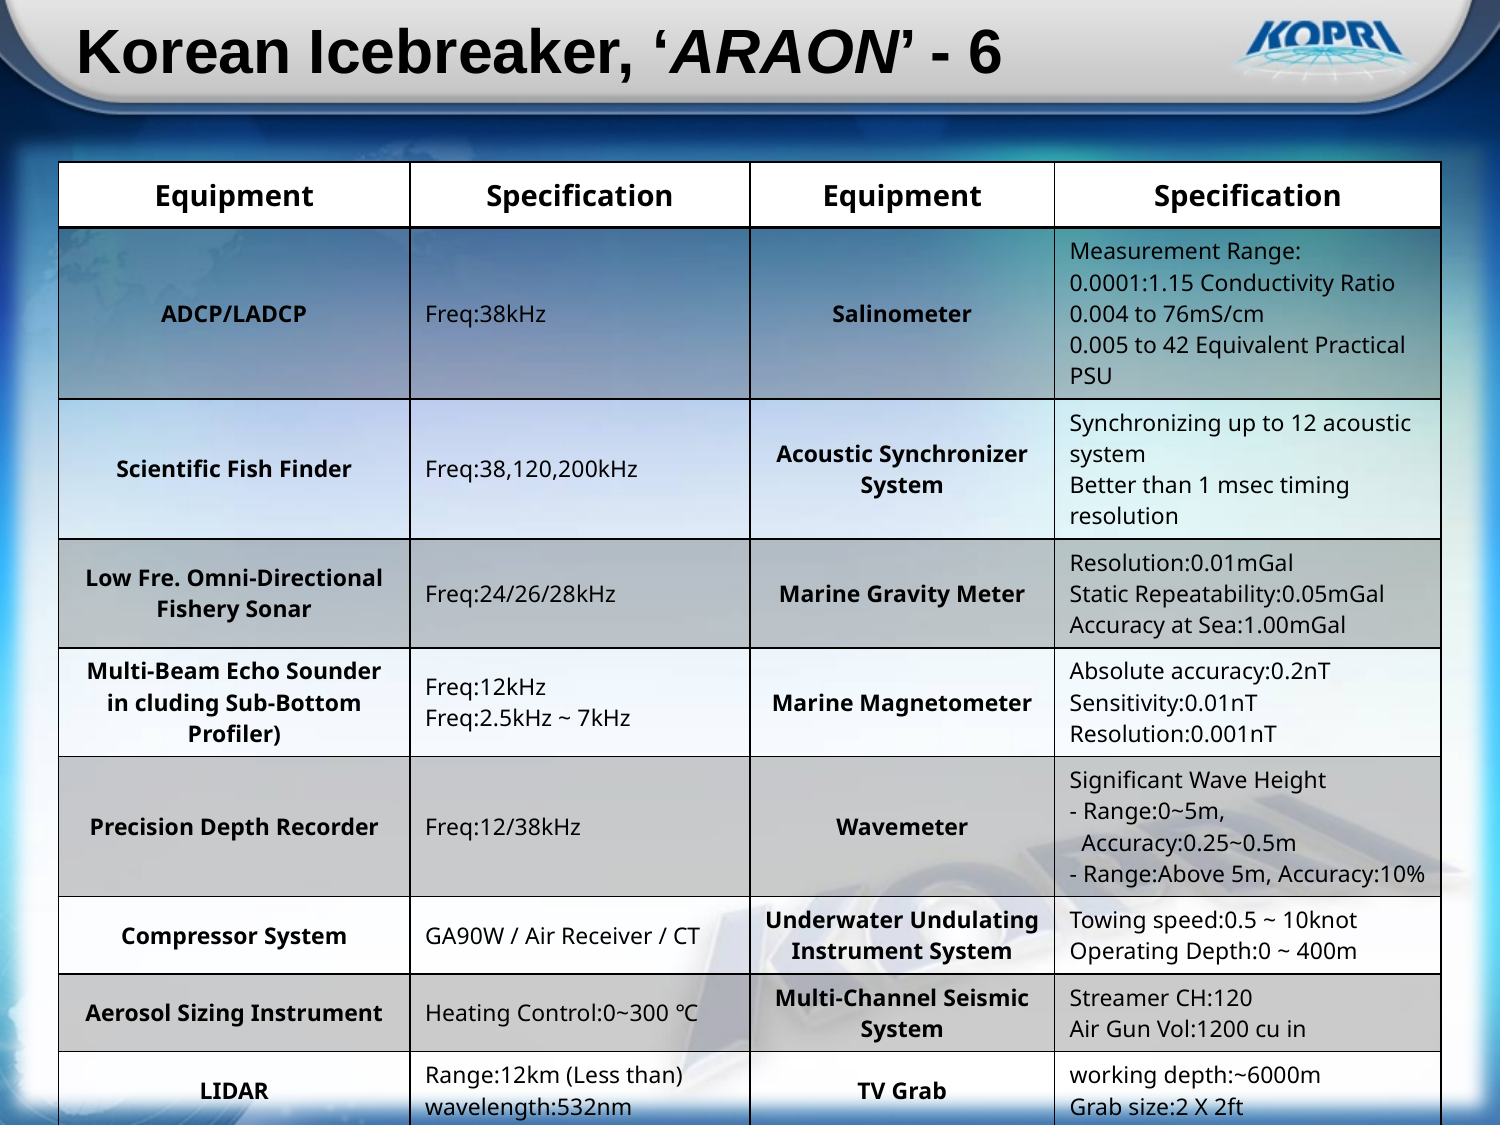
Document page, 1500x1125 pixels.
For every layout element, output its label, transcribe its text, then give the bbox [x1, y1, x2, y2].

text_box Korean Icebreaker, ‘ARAON’ - 6 [61, 11, 1247, 86]
picture [0, 0, 1500, 1125]
